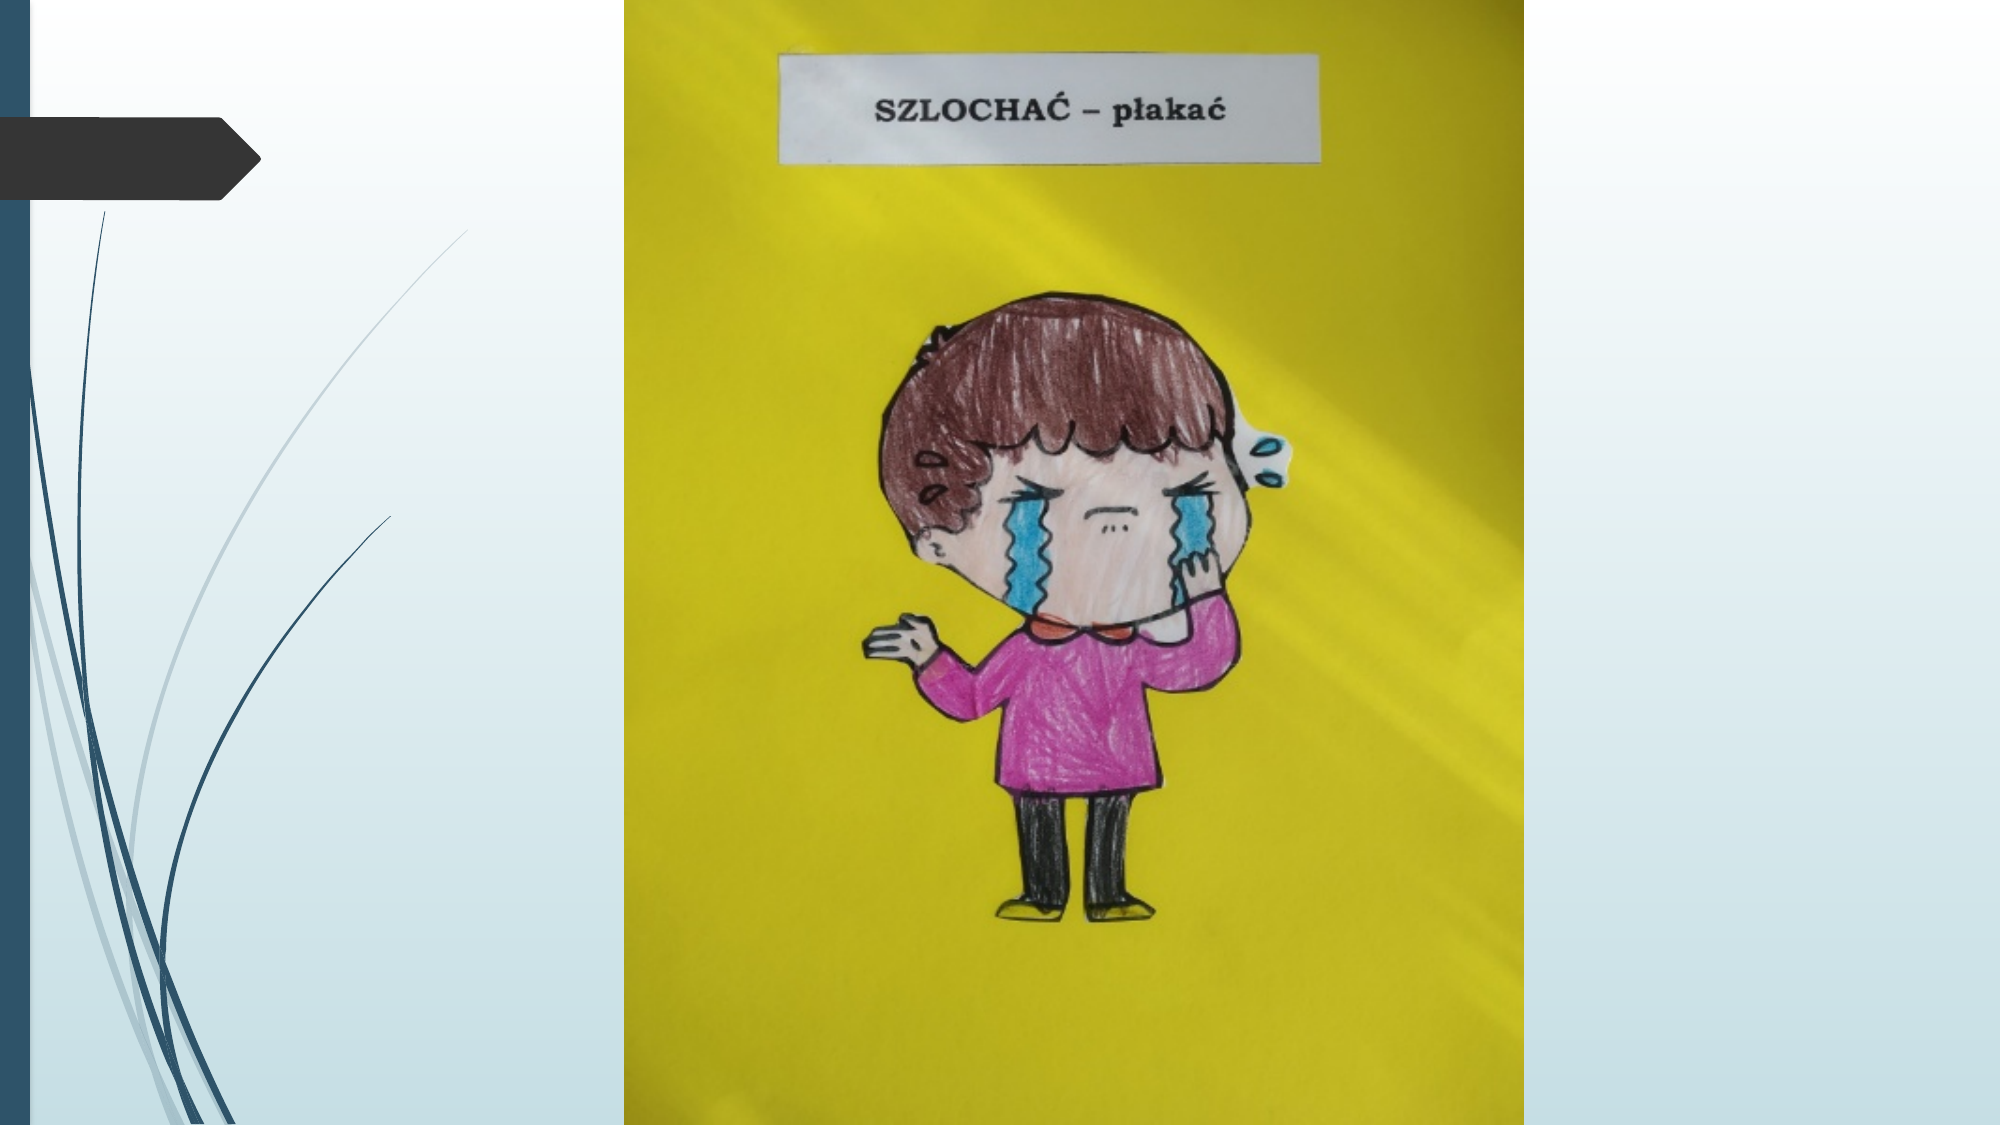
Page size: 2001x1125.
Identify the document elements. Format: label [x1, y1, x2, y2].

picture [624, 0, 1525, 1125]
